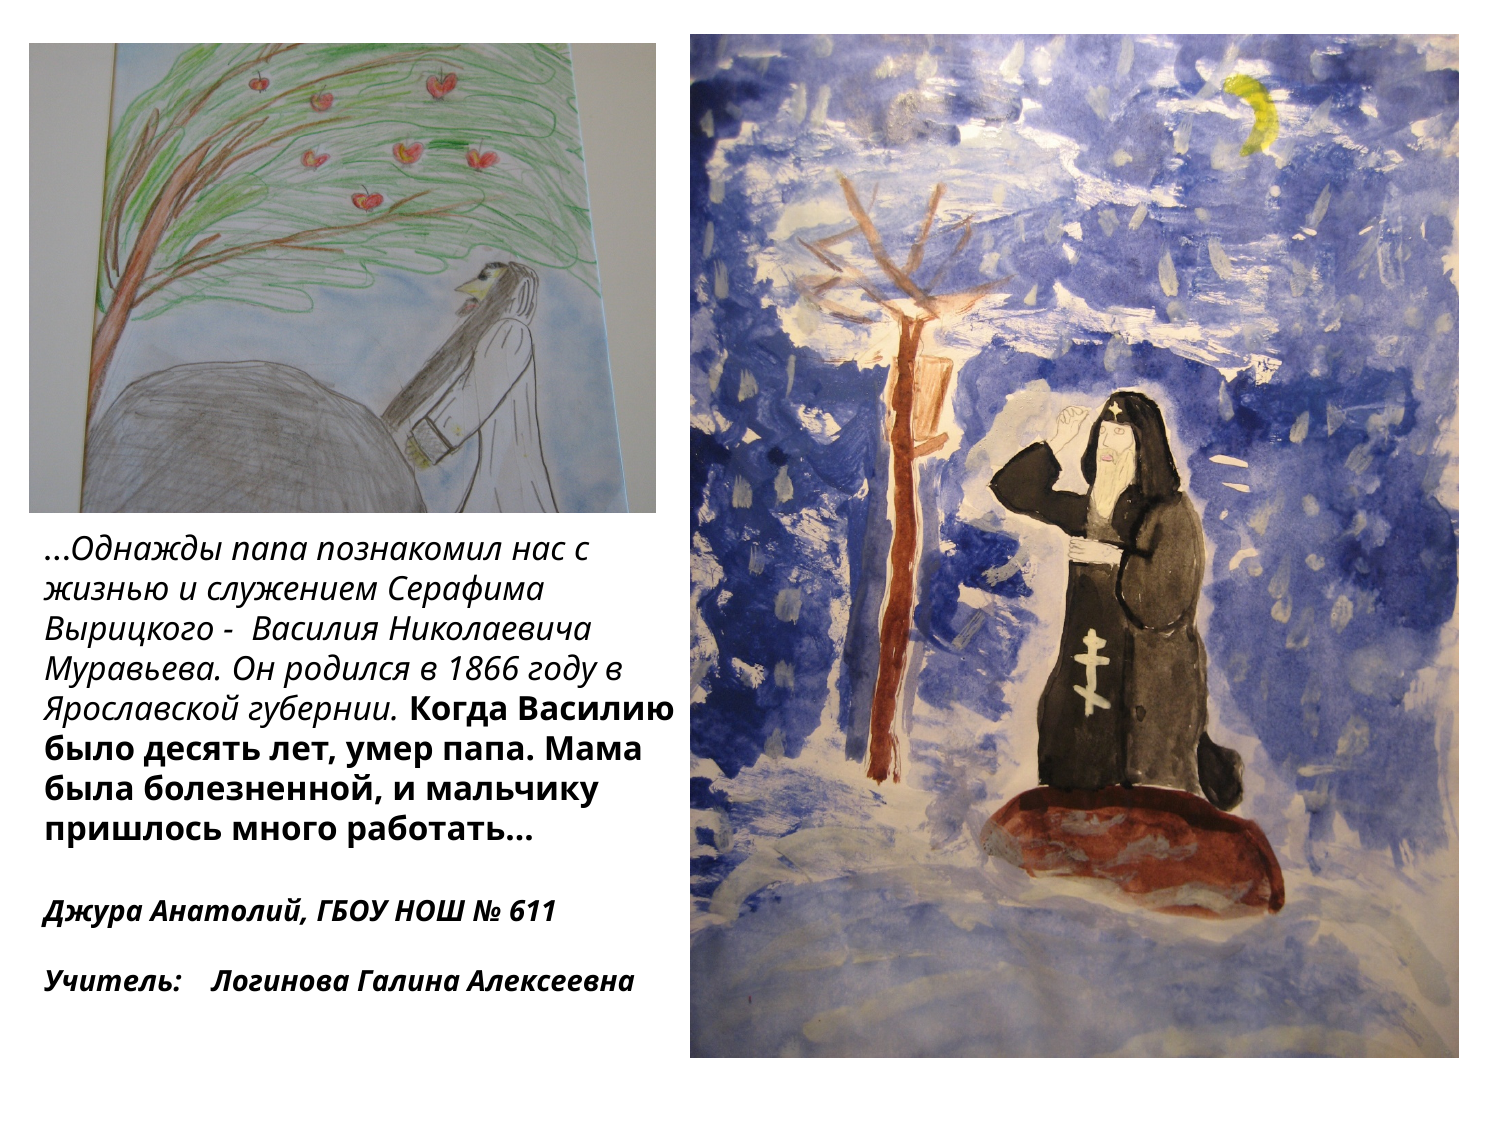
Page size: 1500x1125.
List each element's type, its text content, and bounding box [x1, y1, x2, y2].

text_box …Однажды папа познакомил нас с жизнью и служением Серафима Вырицкого - Василия Николаевича Муравьева. Он родился в 1866 году в Ярославской губернии. Когда Василию было десять лет, умер папа. Мама была болезненной, и мальчику пришлось много работать… Джура Анатолий, ГБОУ НОШ № 611 Учитель: Логинова Галина Алексеевна [29, 515, 685, 1005]
picture [690, 33, 1459, 1059]
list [29, 43, 656, 514]
